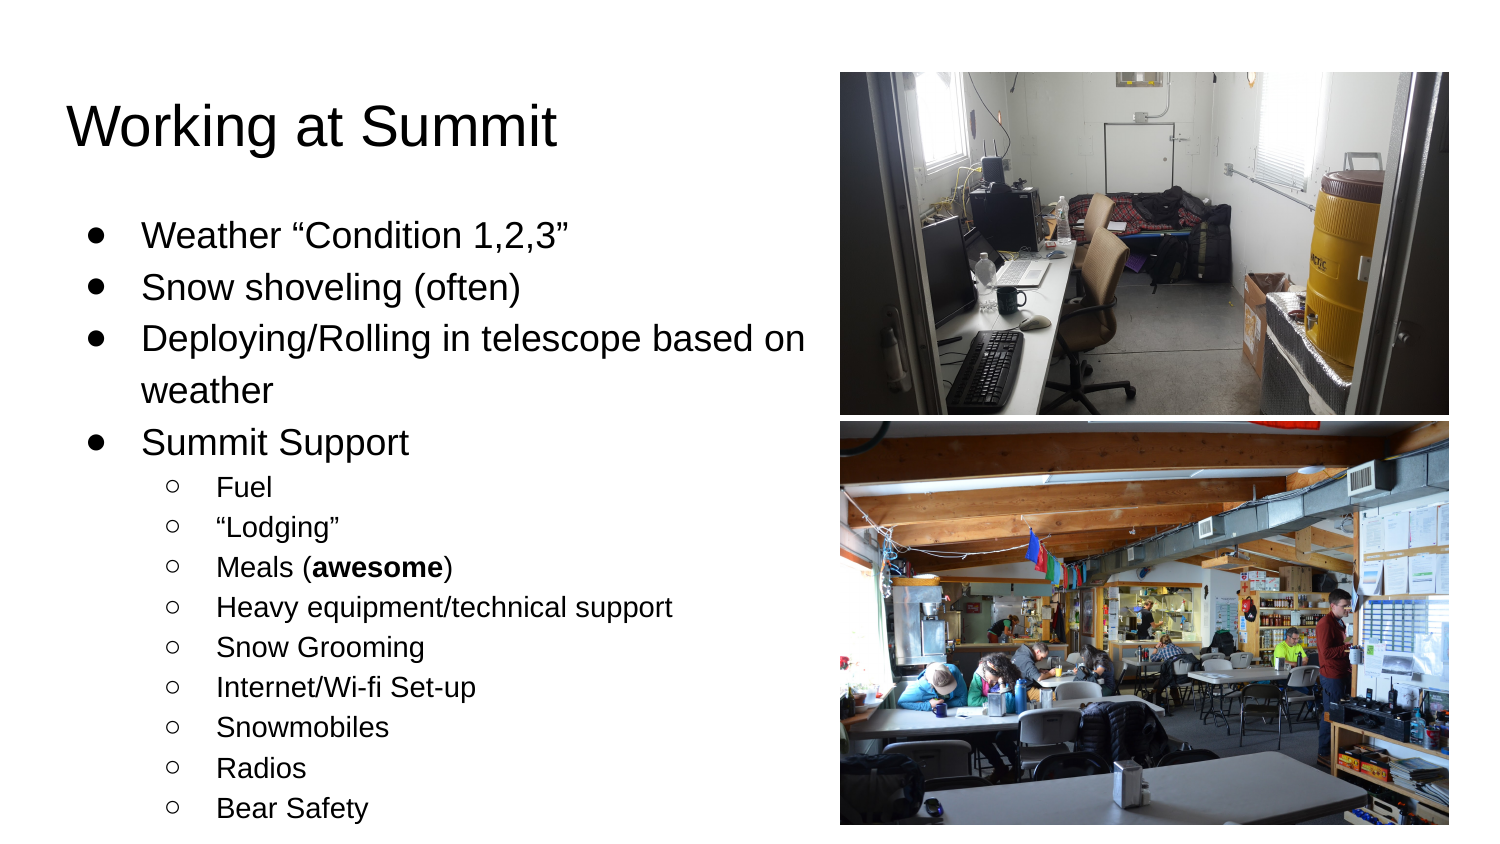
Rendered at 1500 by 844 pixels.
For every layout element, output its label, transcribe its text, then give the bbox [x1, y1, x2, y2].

picture [840, 421, 1450, 825]
picture [840, 72, 1450, 416]
title Working at Summit [51, 72, 839, 167]
list Weather “Condition 1,2,3” Snow shoveling (often) Deploying/Rolling in telescope based on weather Summit Support Fuel “Lodging” Meals (awesome) Heavy equipment/technical support Snow Grooming Internet/Wi-fi Set-up Snowmobiles Radios Bear Safety [51, 189, 828, 750]
